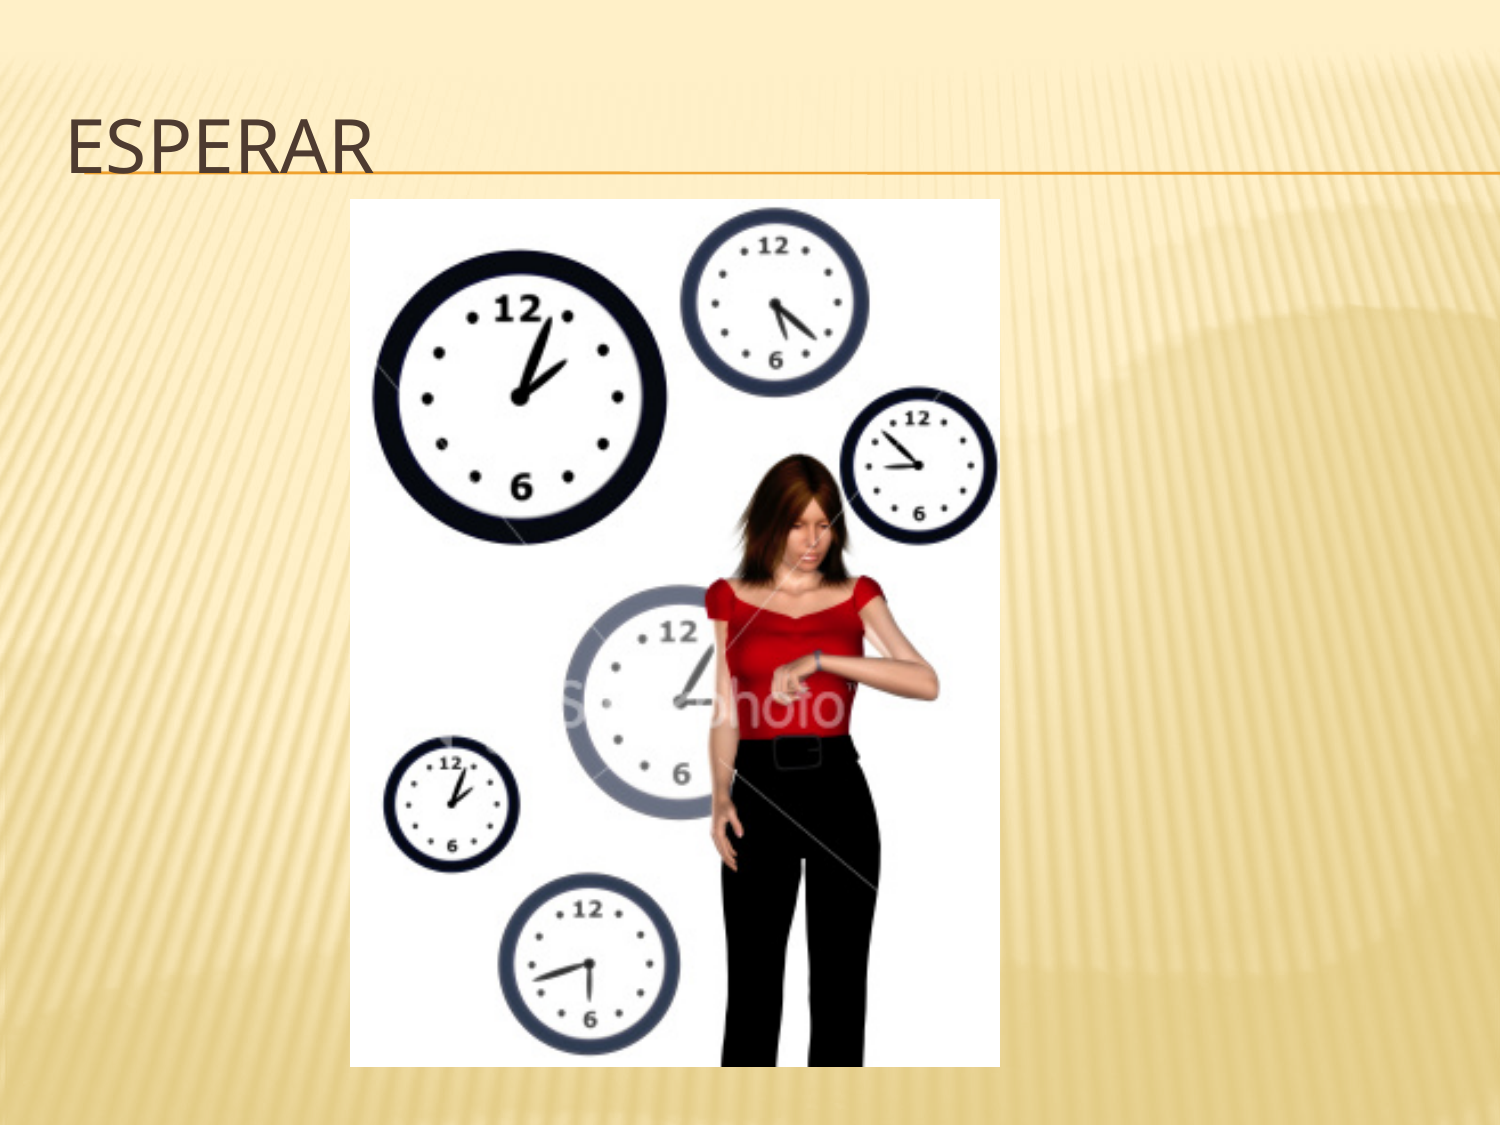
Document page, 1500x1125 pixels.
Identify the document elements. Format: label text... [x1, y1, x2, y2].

picture [349, 199, 1001, 1067]
title ESPERAR [49, 75, 1475, 213]
